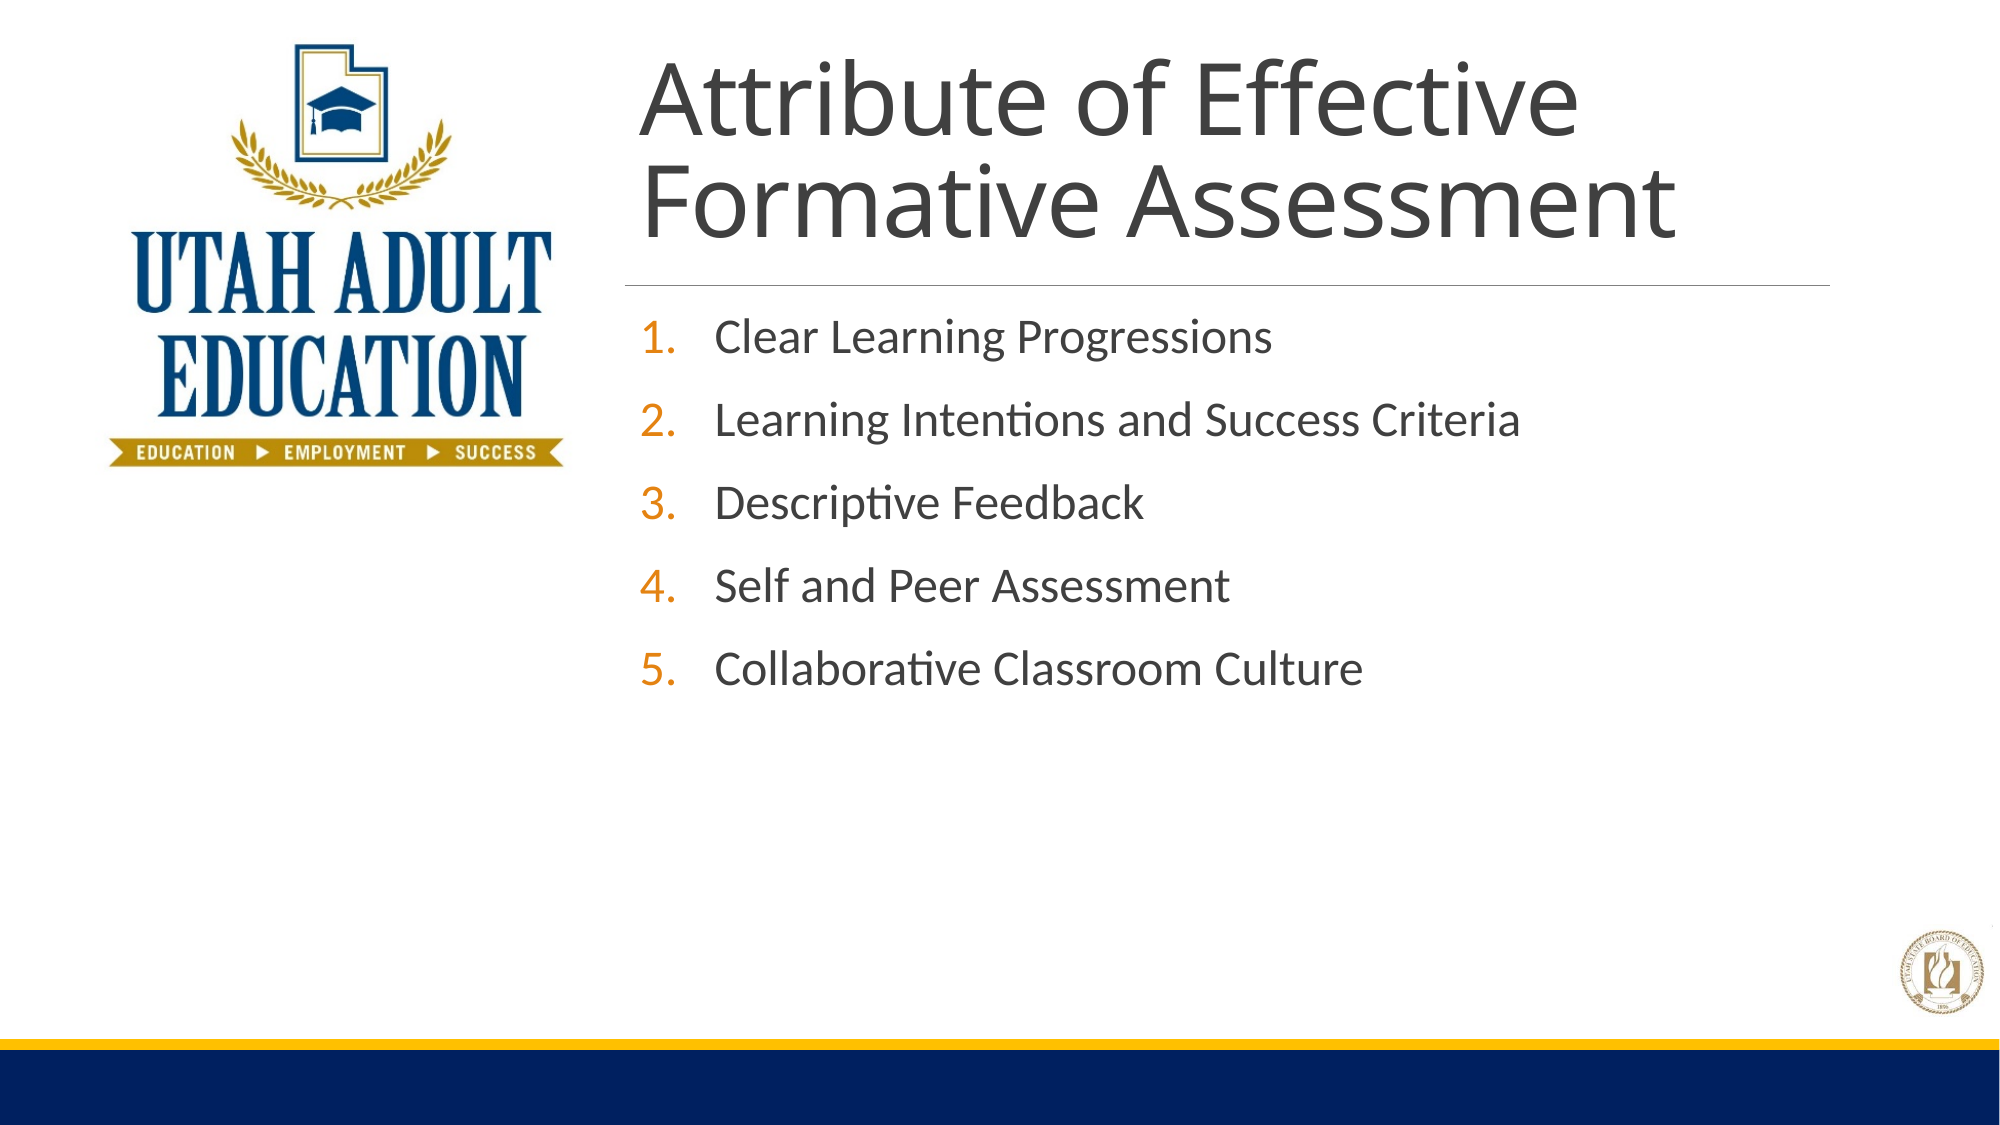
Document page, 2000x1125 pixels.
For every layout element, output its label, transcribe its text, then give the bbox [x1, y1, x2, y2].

list Clear Learning Progressions Learning Intentions and Success Criteria Descriptive Feedback Self and Peer Assessment Collaborative Classroom Culture [624, 302, 1830, 963]
picture [79, 37, 592, 475]
picture [1892, 924, 1993, 1021]
title Attribute of Effective Formative Assessment [624, 47, 1830, 285]
